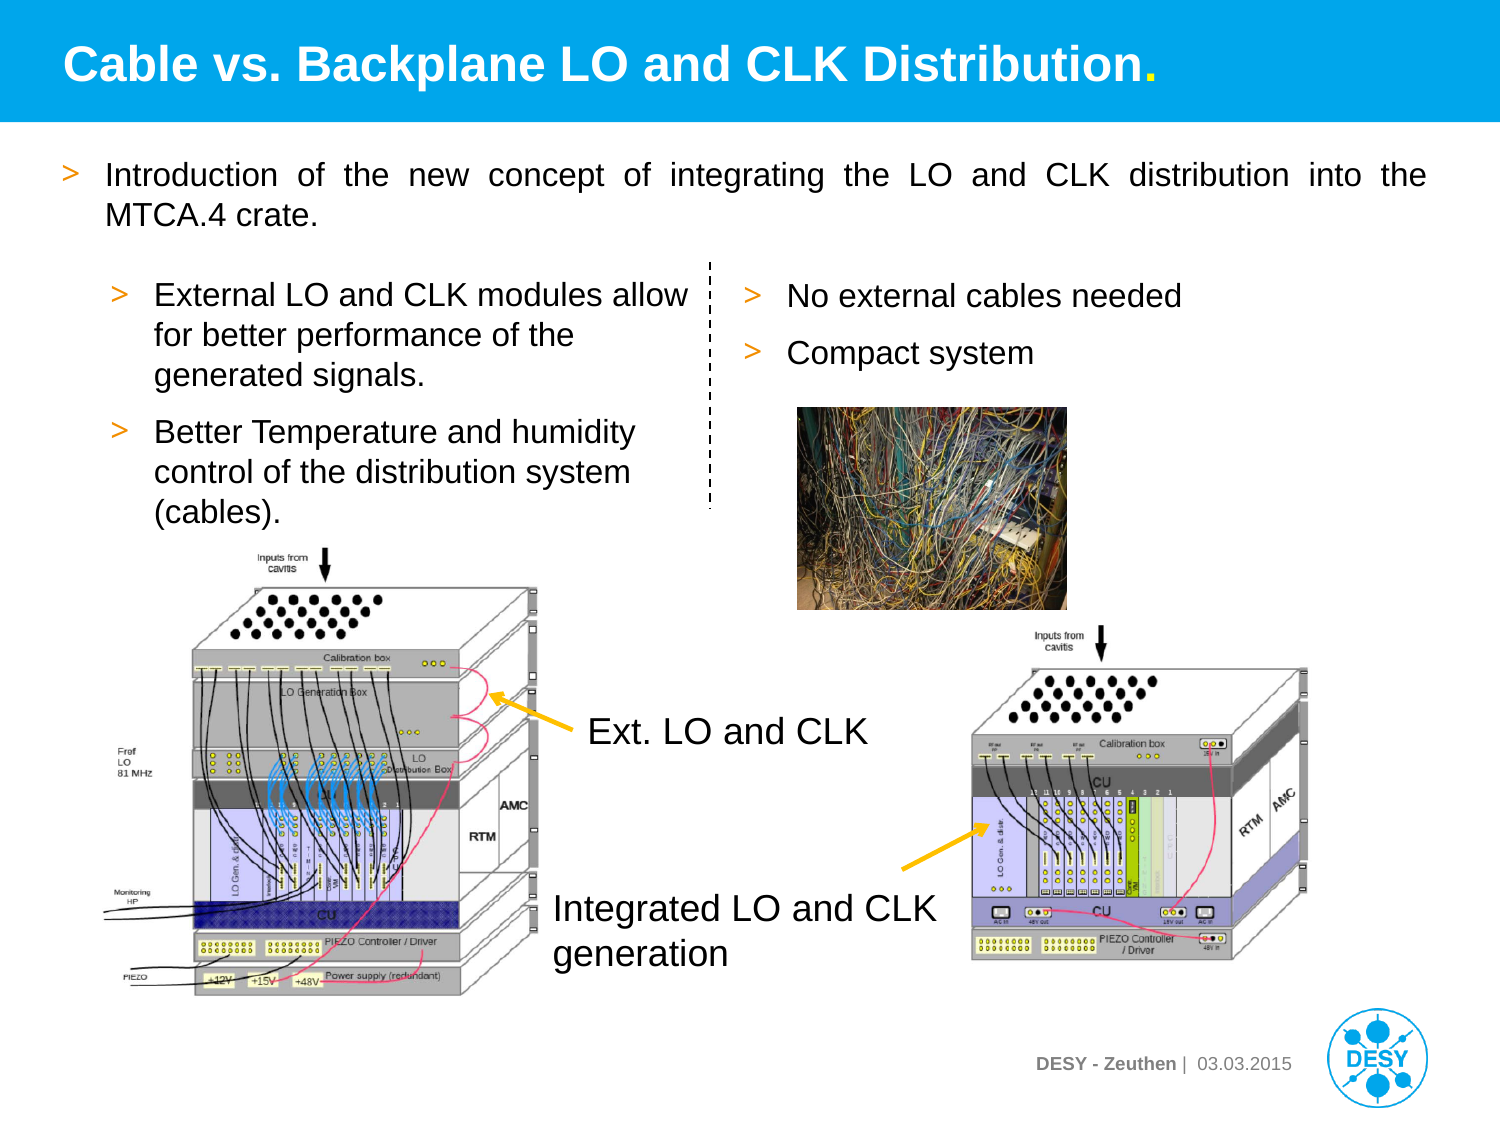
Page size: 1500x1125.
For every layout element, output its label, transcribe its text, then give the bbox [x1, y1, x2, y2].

text_box Introduction of the new concept of integrating the LO and CLK distribution into the MTCA.4 crate. [46, 145, 1444, 288]
list External LO and CLK modules allow for better performance of the generated signals. Better Temperature and humidity control of the distribution system (cables). [95, 288, 705, 479]
picture [1330, 1011, 1426, 1106]
text_box Ext. LO and CLK [572, 700, 884, 760]
picture [88, 538, 551, 1013]
picture [1327, 1068, 1365, 1108]
picture [796, 407, 1067, 610]
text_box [901, 823, 990, 870]
picture [1327, 1008, 1368, 1049]
picture [950, 617, 1323, 983]
picture [1387, 1008, 1428, 1046]
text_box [488, 693, 572, 731]
title Cable vs. Backplane LO and CLK Distribution. [47, 16, 1446, 107]
text_box No external cables needed Compact system [728, 288, 1362, 386]
text_box Integrated LO and CLK generation [555, 876, 945, 982]
picture [1391, 1071, 1428, 1108]
